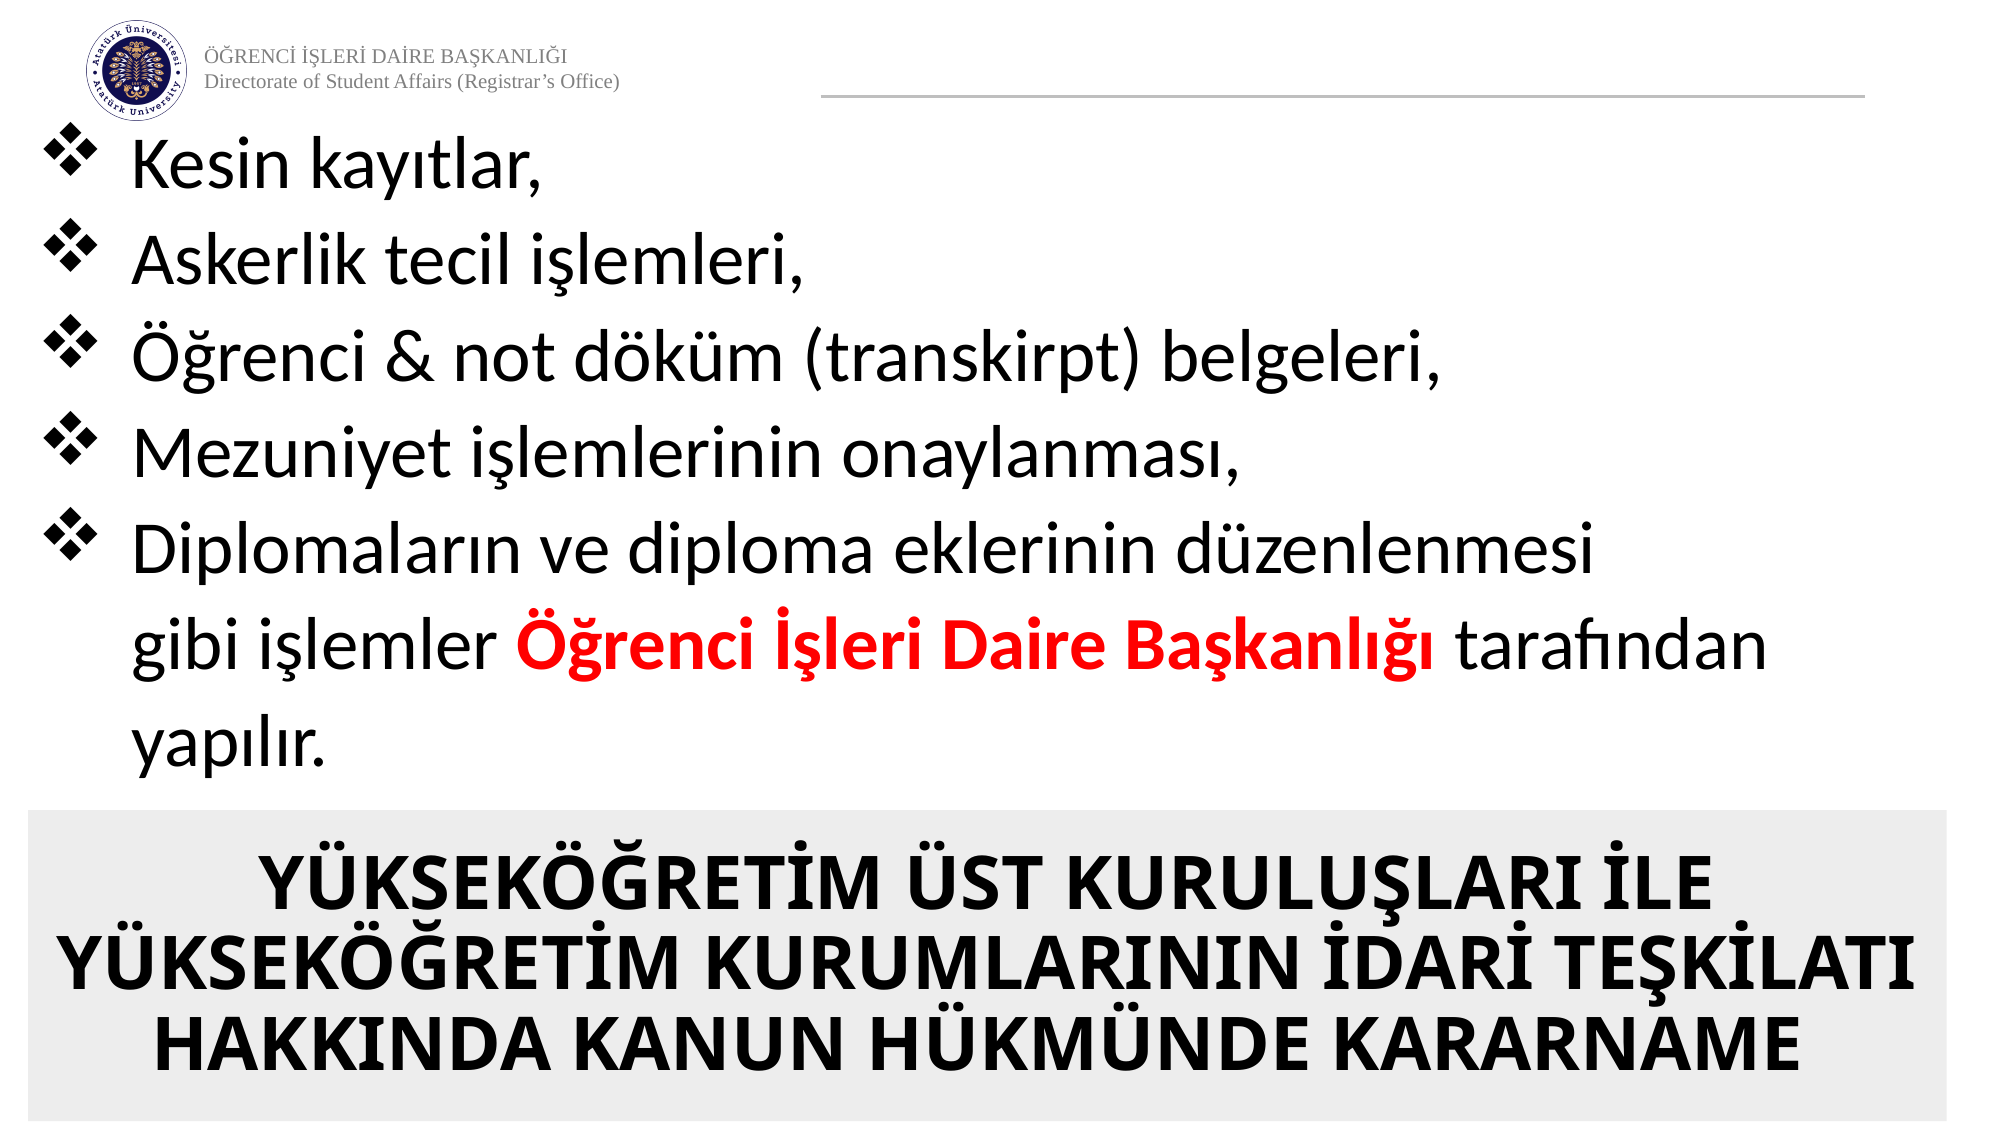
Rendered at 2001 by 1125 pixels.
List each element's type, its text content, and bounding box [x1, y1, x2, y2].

text_box Kesin kayıtlar, Askerlik tecil işlemleri, Öğrenci & not döküm (transkirpt) belgeleri, Mezuniyet işlemlerinin onaylanması, Diplomaların ve diploma eklerinin düzenlenmesi gibi işlemler Öğrenci İşleri Daire Başkanlığı tarafından yapılır. [22, 99, 1952, 789]
title YÜKSEKÖĞRETİM ÜST KURULUŞLARI İLE YÜKSEKÖĞRETİM KURUMLARININ İDARİ TEŞKİLATI HAKKINDA KANUN HÜKMÜNDE KARARNAME [28, 810, 1947, 1122]
picture [86, 20, 187, 99]
